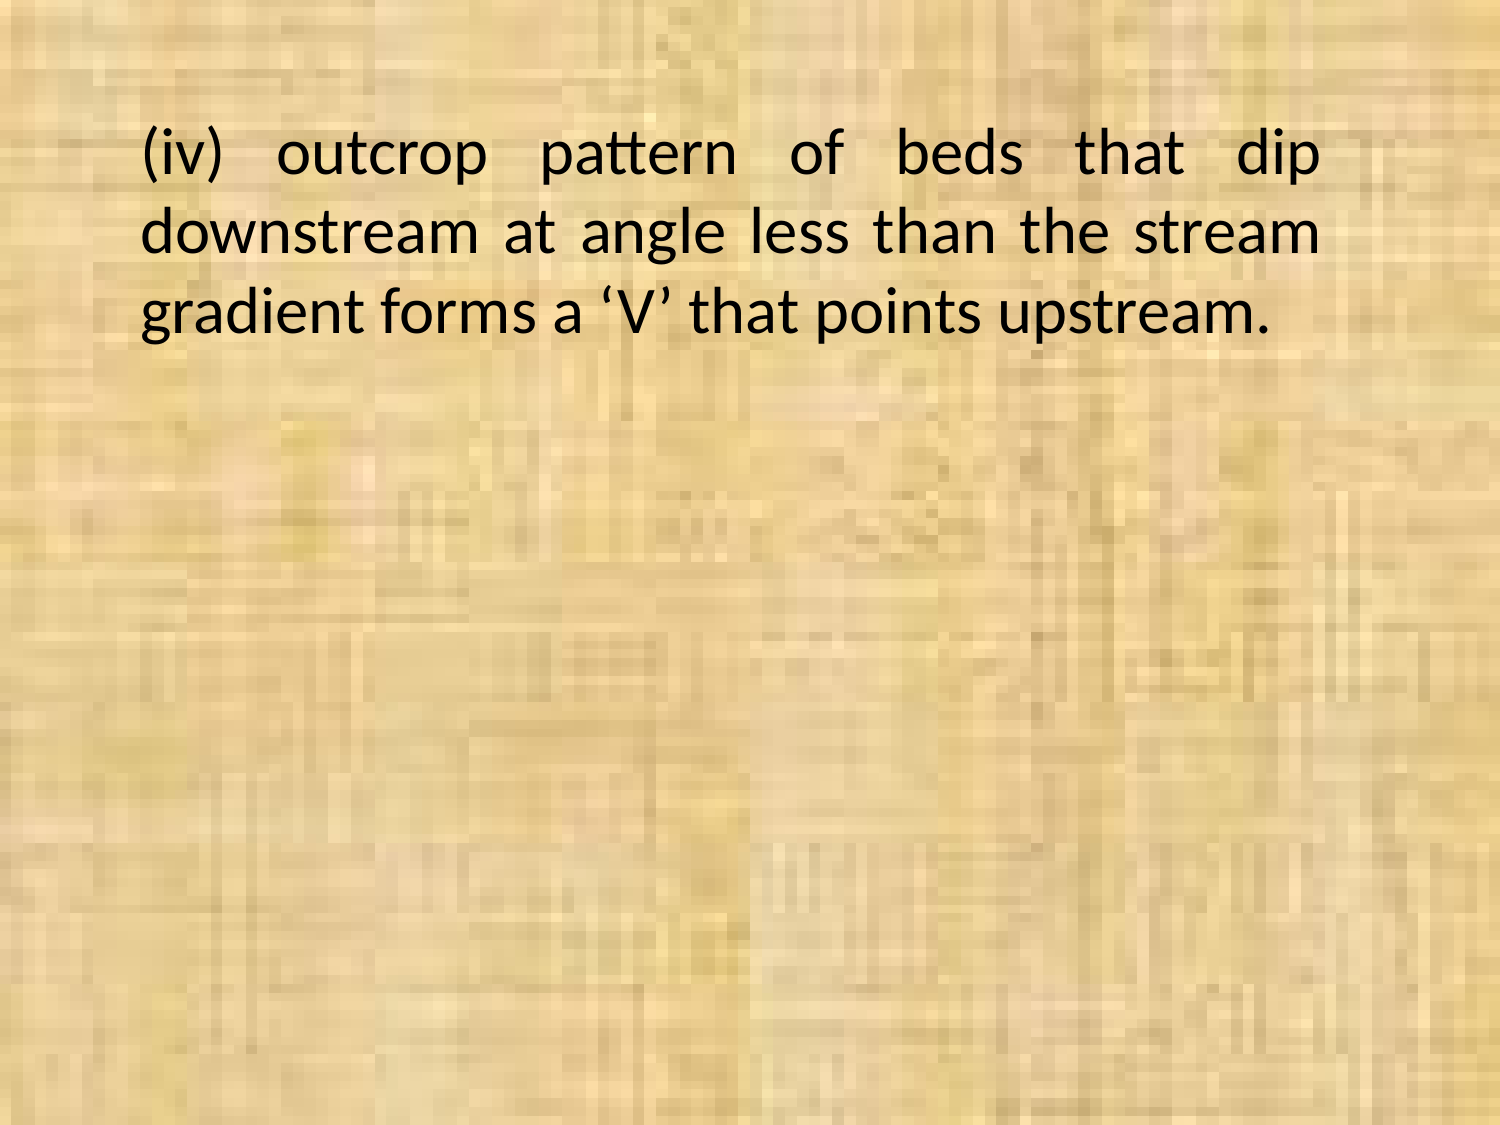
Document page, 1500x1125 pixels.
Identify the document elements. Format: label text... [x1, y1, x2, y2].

text_box (iv) outcrop pattern of beds that dip downstream at angle less than the stream gradient forms a ‘V’ that points upstream. [124, 99, 1338, 435]
picture [0, 0, 1500, 1125]
